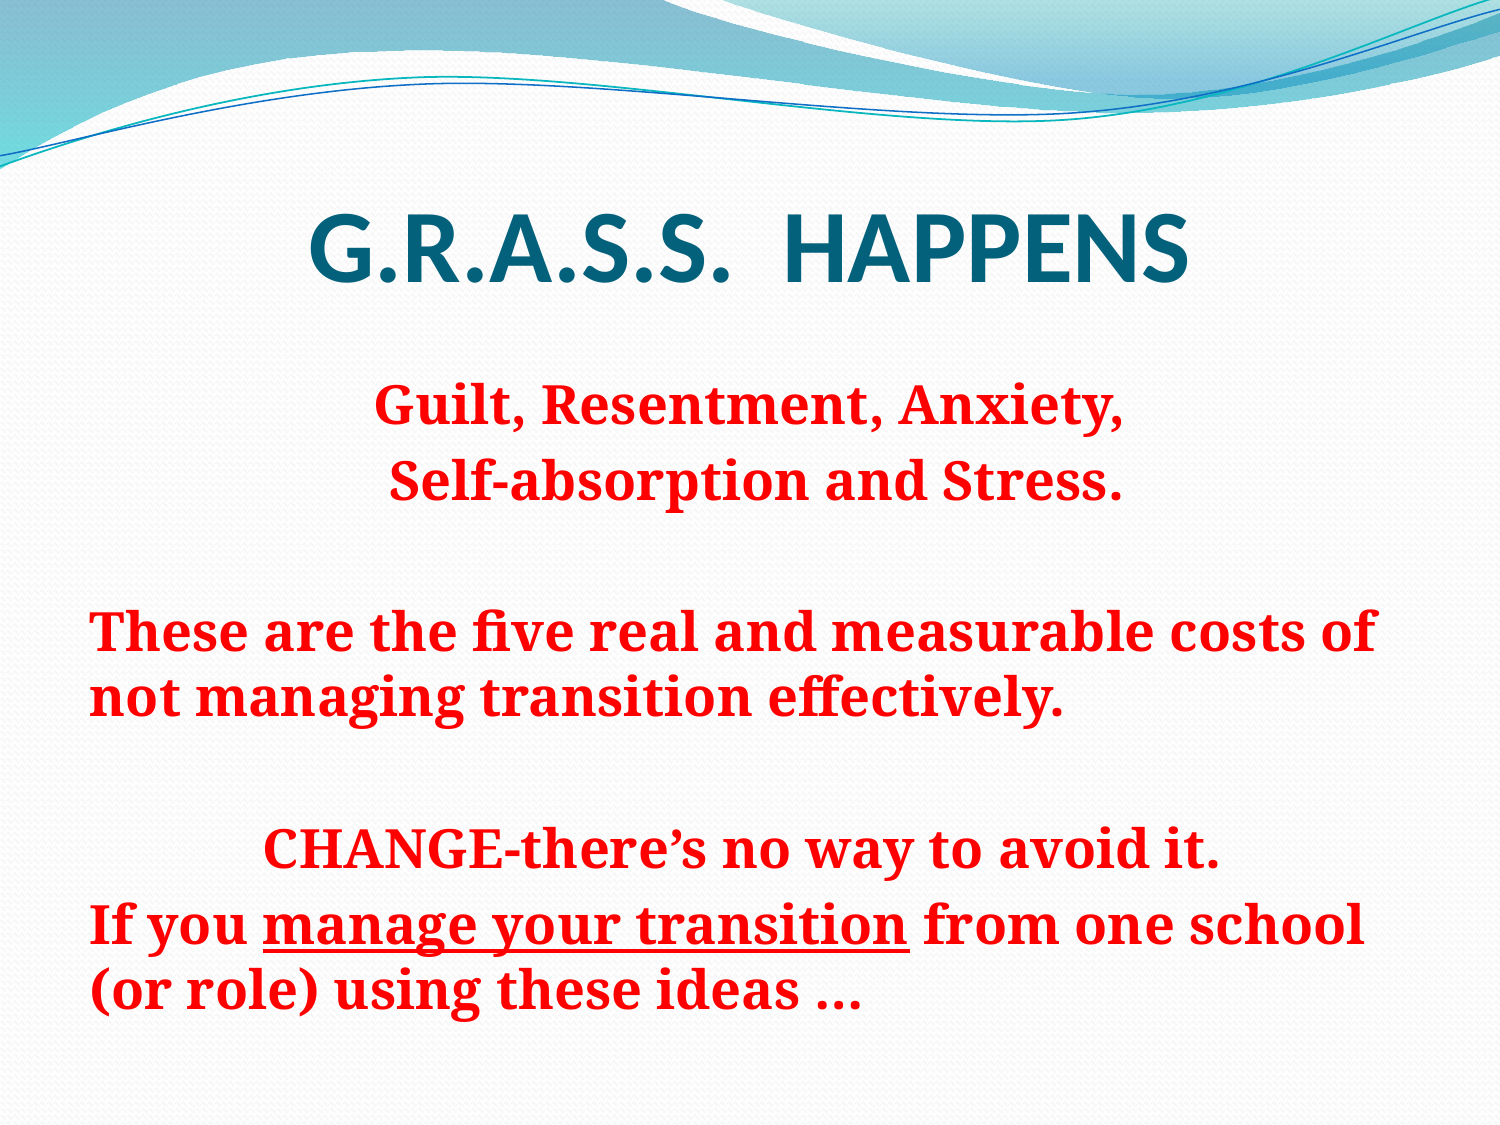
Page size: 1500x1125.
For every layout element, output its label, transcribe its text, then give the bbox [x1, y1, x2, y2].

list Guilt, Resentment, Anxiety, Self-absorption and Stress. These are the five real and measurable costs of not managing transition effectively. CHANGE-there’s no way to avoid it. If you manage your transition from one school (or role) using these ideas … [75, 362, 1425, 1038]
title G.R.A.S.S. HAPPENS [75, 115, 1425, 303]
